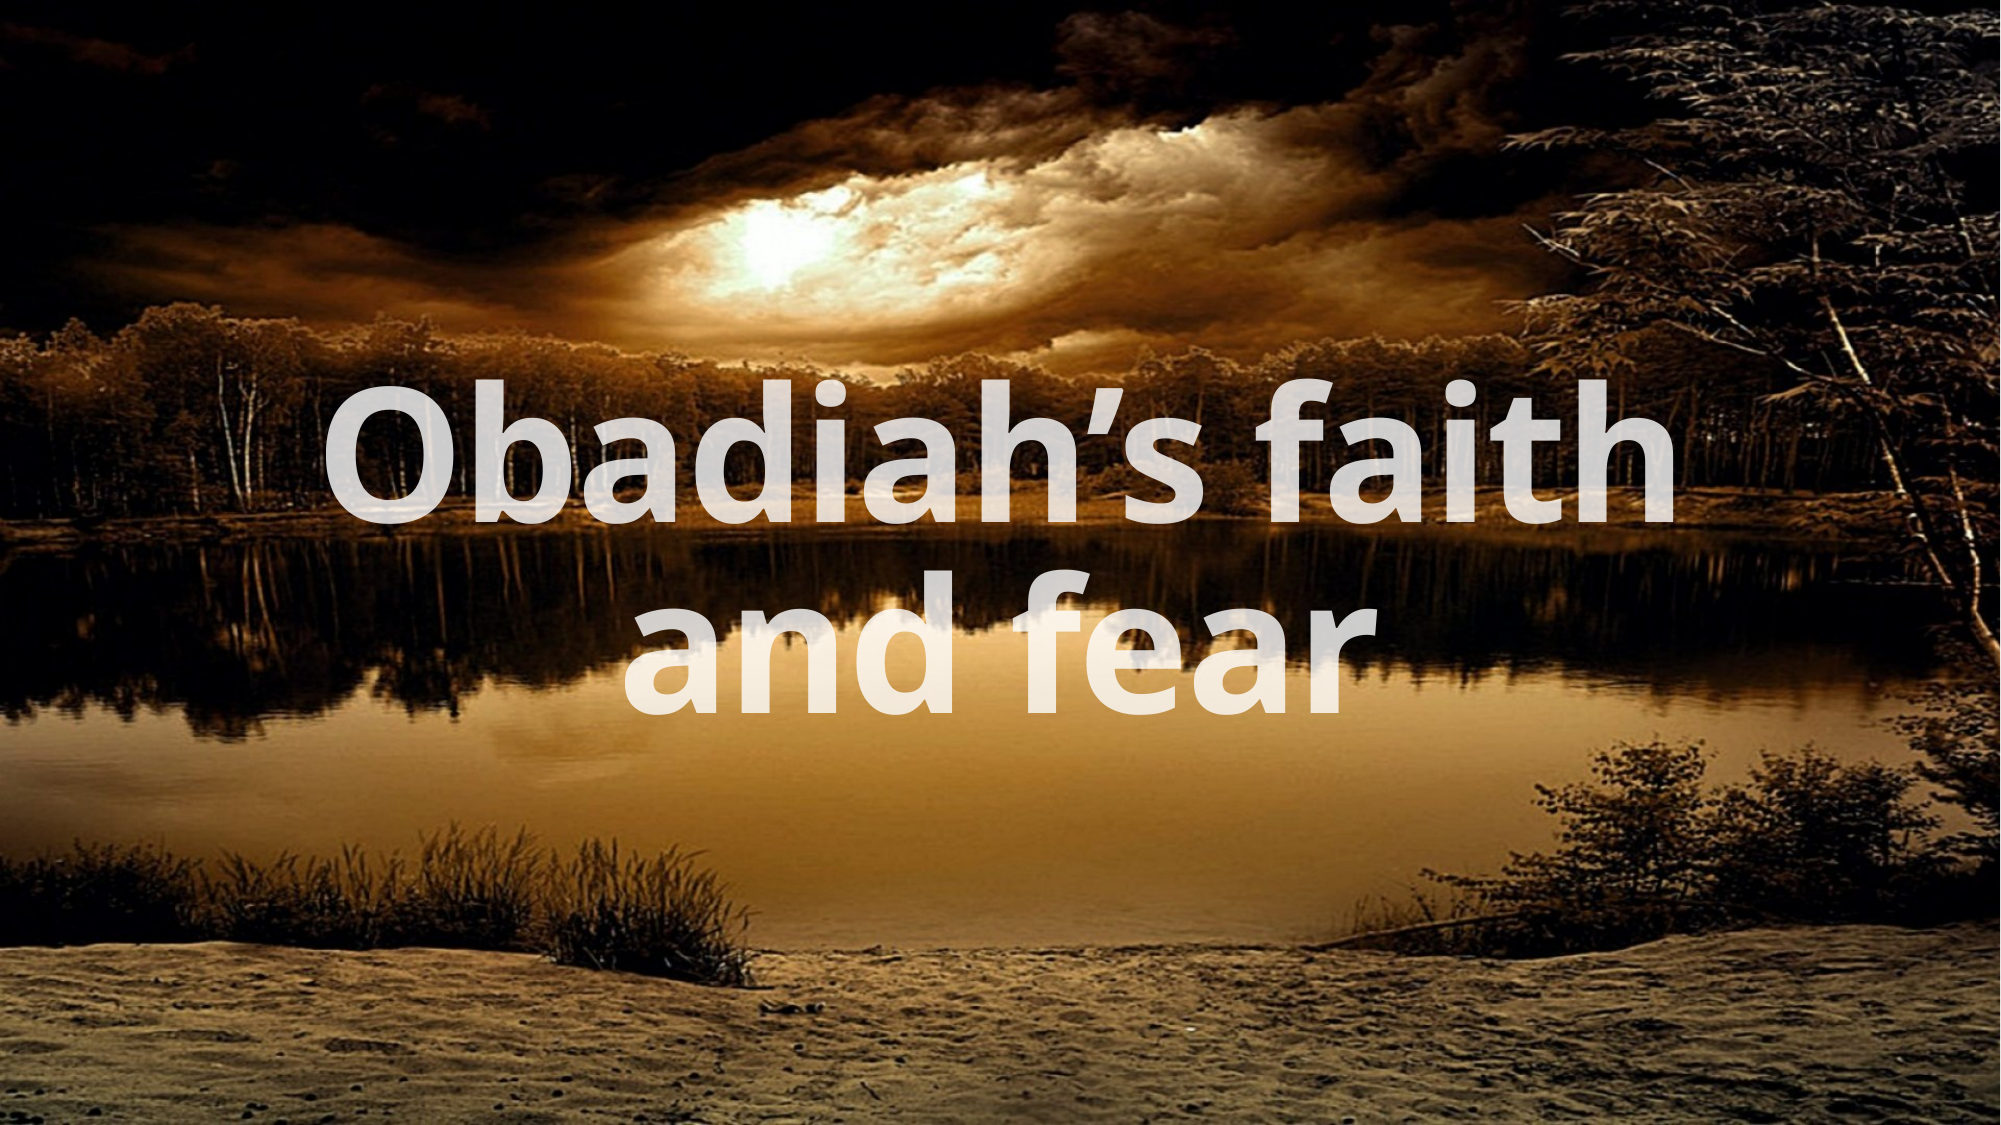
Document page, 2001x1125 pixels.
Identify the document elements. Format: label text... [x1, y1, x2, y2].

picture [0, 0, 2001, 1125]
text_box Obadiah’s faith and fear [176, 361, 1824, 759]
